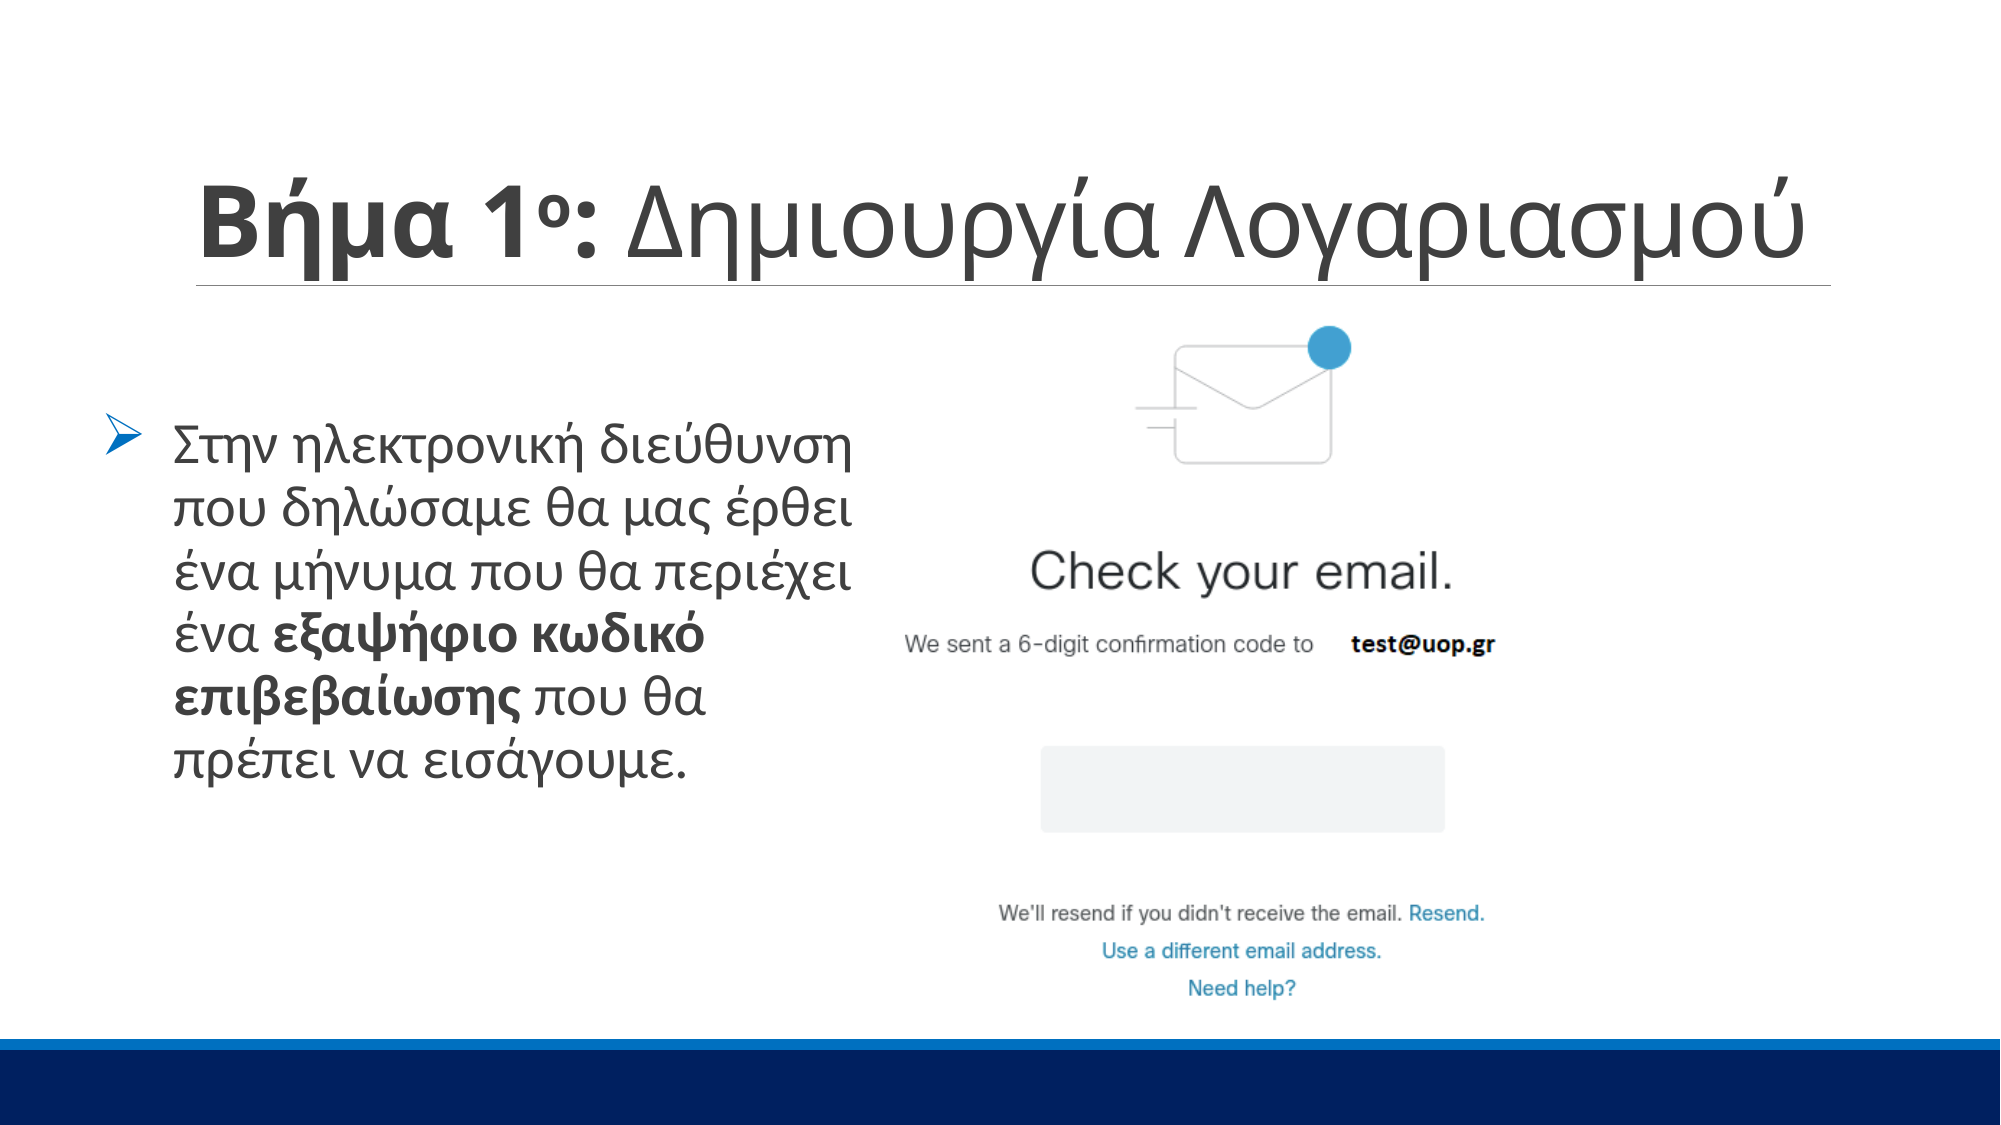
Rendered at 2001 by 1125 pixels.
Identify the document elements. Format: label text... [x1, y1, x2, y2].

list Στην ηλεκτρονική διεύθυνση που δηλώσαμε θα μας έρθει ένα μήνυμα που θα περιέχει ένα εξαψήφιο κωδικό επιβεβαίωσης που θα πρέπει να εισάγουμε. [100, 307, 875, 1020]
title Βήμα 1ο: Δημιουργία Λογαριασμού [180, 47, 1830, 285]
picture [877, 306, 1527, 1020]
